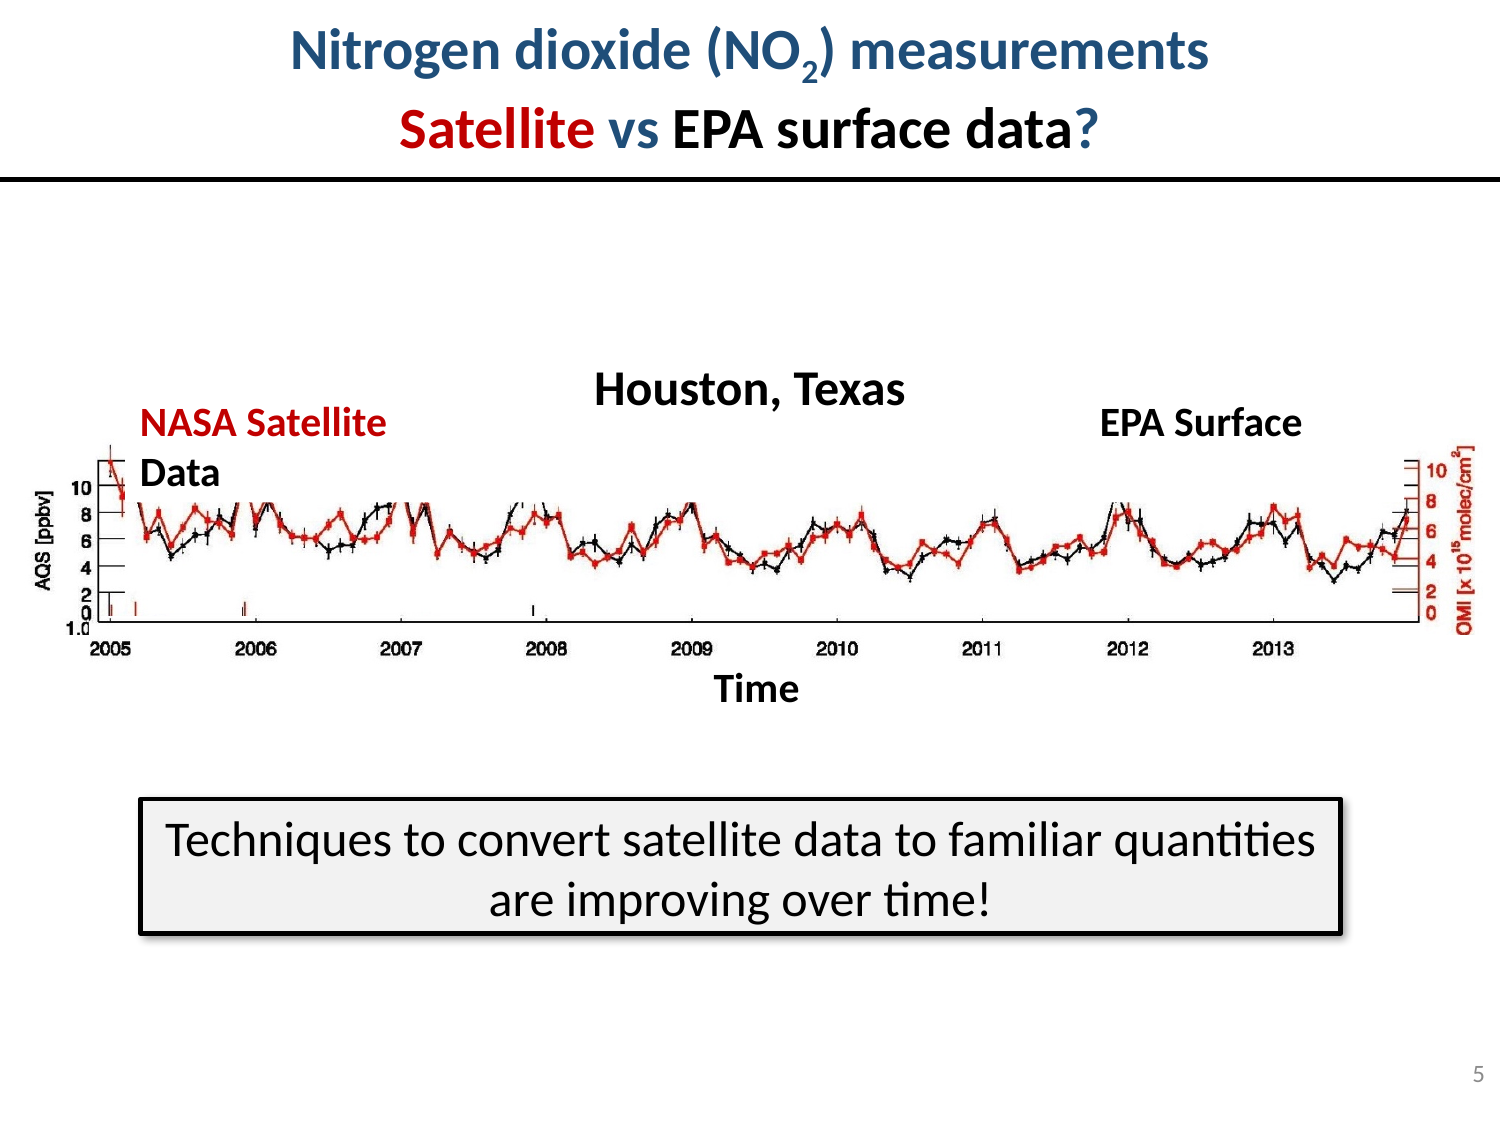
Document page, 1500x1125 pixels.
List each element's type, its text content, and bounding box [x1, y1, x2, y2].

text_box Techniques to convert satellite data to familiar quantities are improving over time! [140, 798, 1341, 934]
slide_number 5 [1149, 1042, 1500, 1103]
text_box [88, 616, 1424, 719]
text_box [17, 347, 1483, 635]
text_box Nitrogen dioxide (NO2) measurements Satellite vs EPA surface data? [140, 3, 1360, 168]
